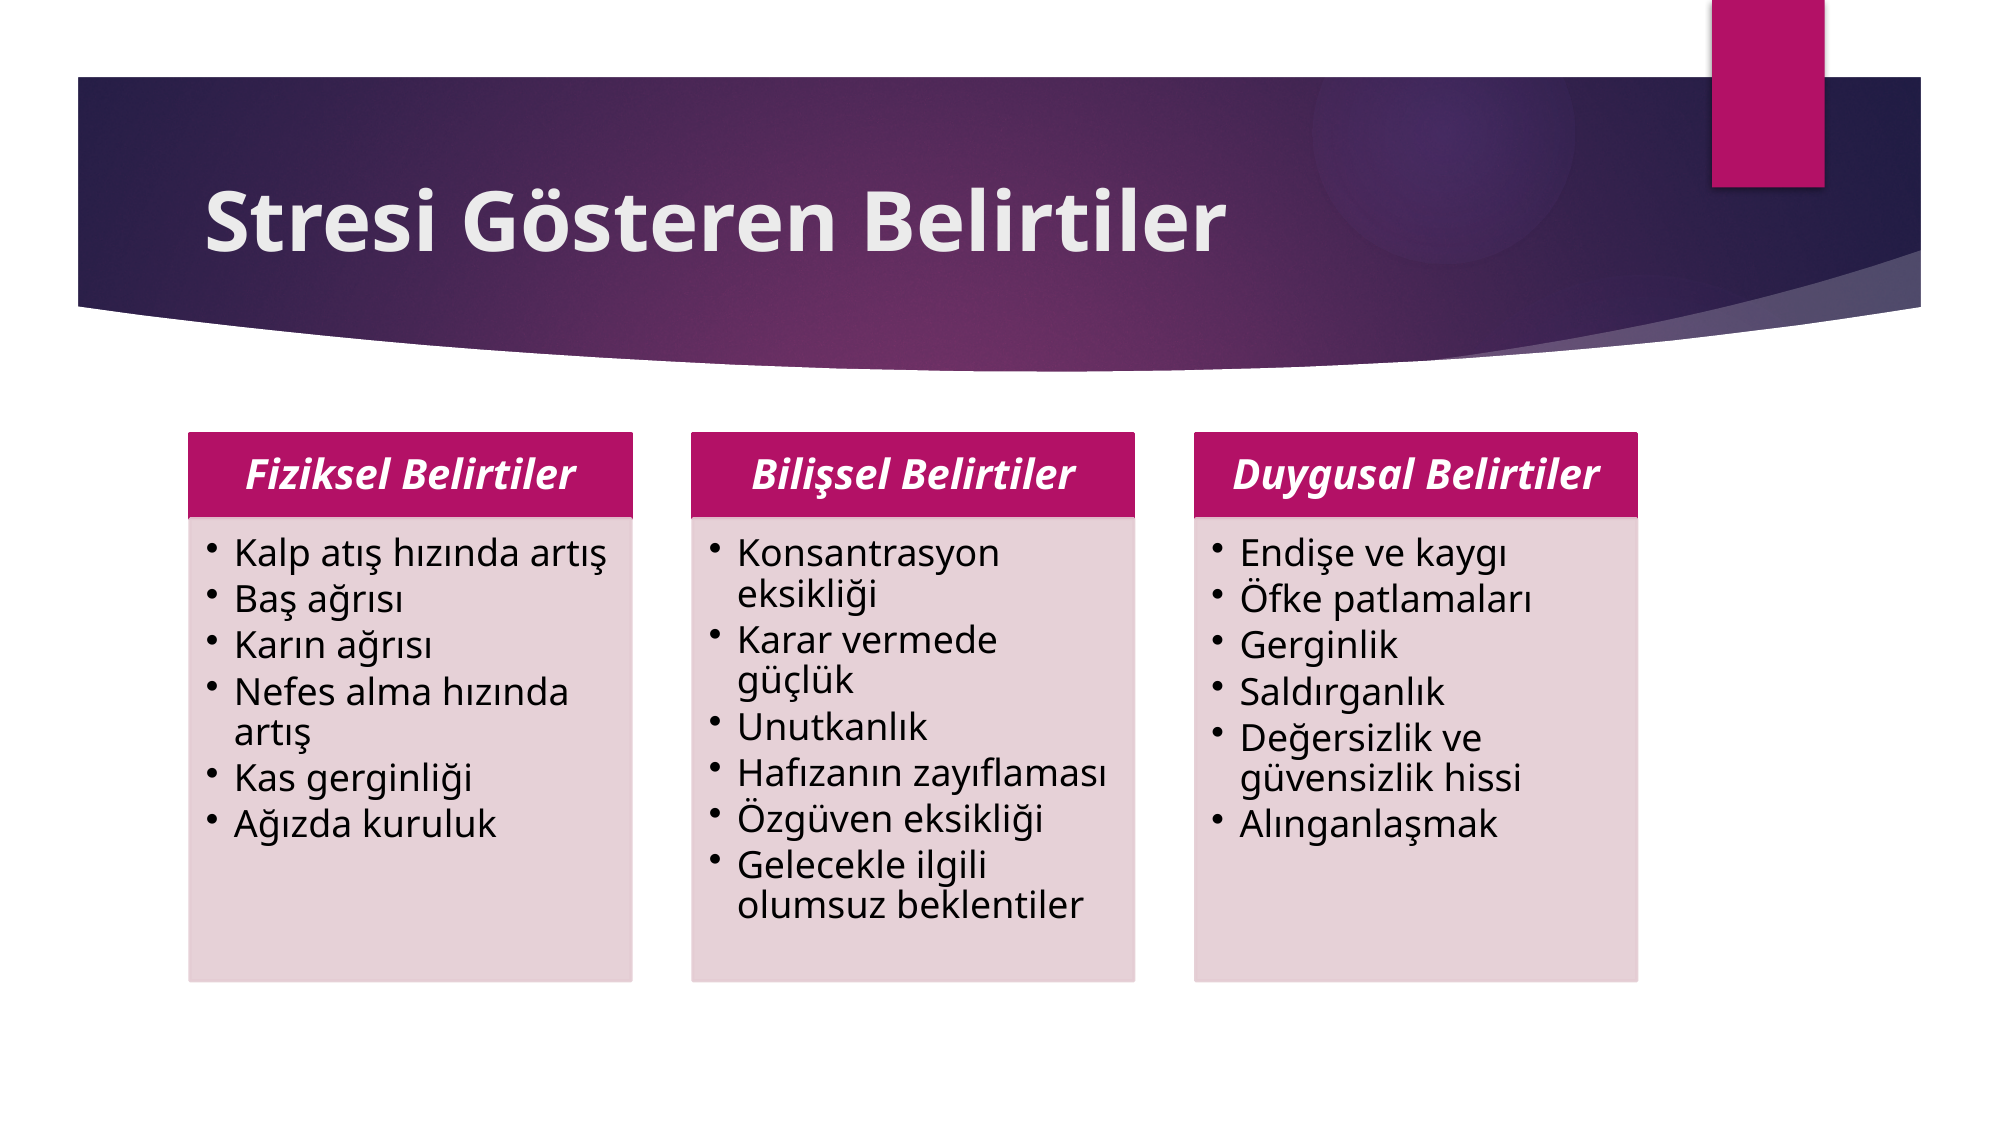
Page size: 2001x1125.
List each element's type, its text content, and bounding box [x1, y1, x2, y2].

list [189, 426, 1638, 988]
title Stresi Gösteren Belirtiler [189, 159, 1627, 276]
